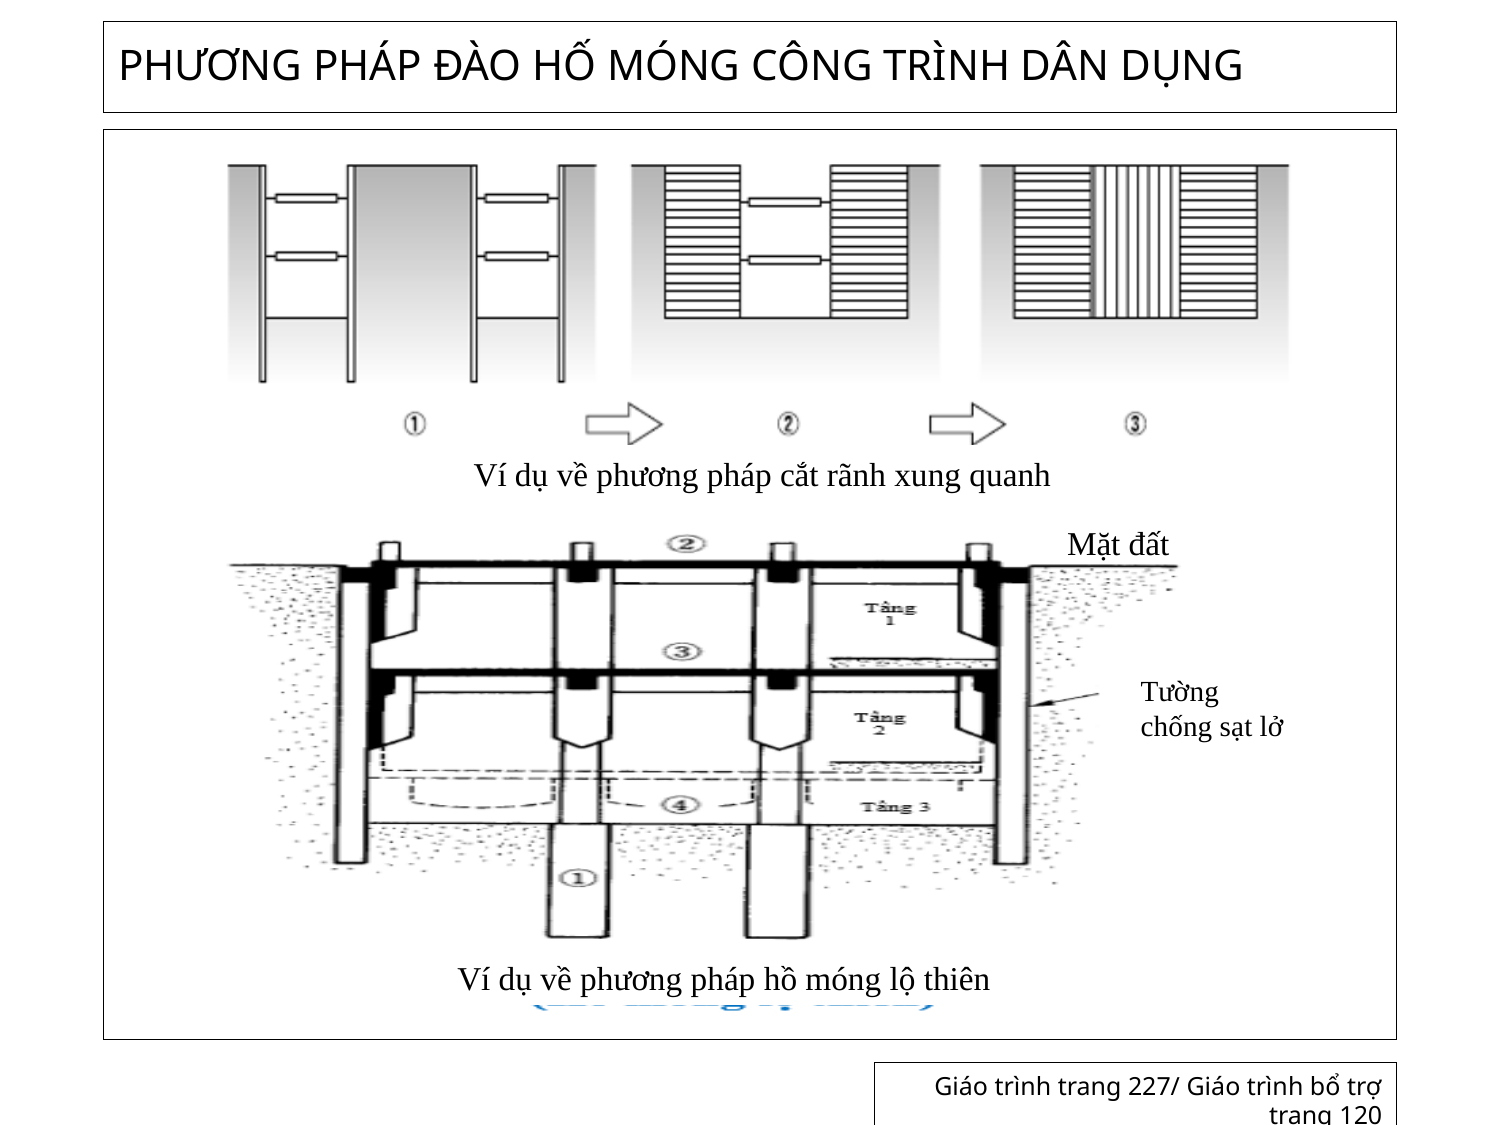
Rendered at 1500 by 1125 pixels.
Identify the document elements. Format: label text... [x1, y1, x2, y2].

text_box [103, 129, 1397, 1040]
text_box Giáo trình trang 227/ Giáo trình bổ trợ trang 120 [874, 1062, 1397, 1125]
picture [209, 152, 1295, 506]
title PHƯƠNG PHÁP ĐÀO HỐ MÓNG CÔNG TRÌNH DÂN DỤNG [103, 21, 1397, 113]
picture [209, 523, 1295, 1022]
